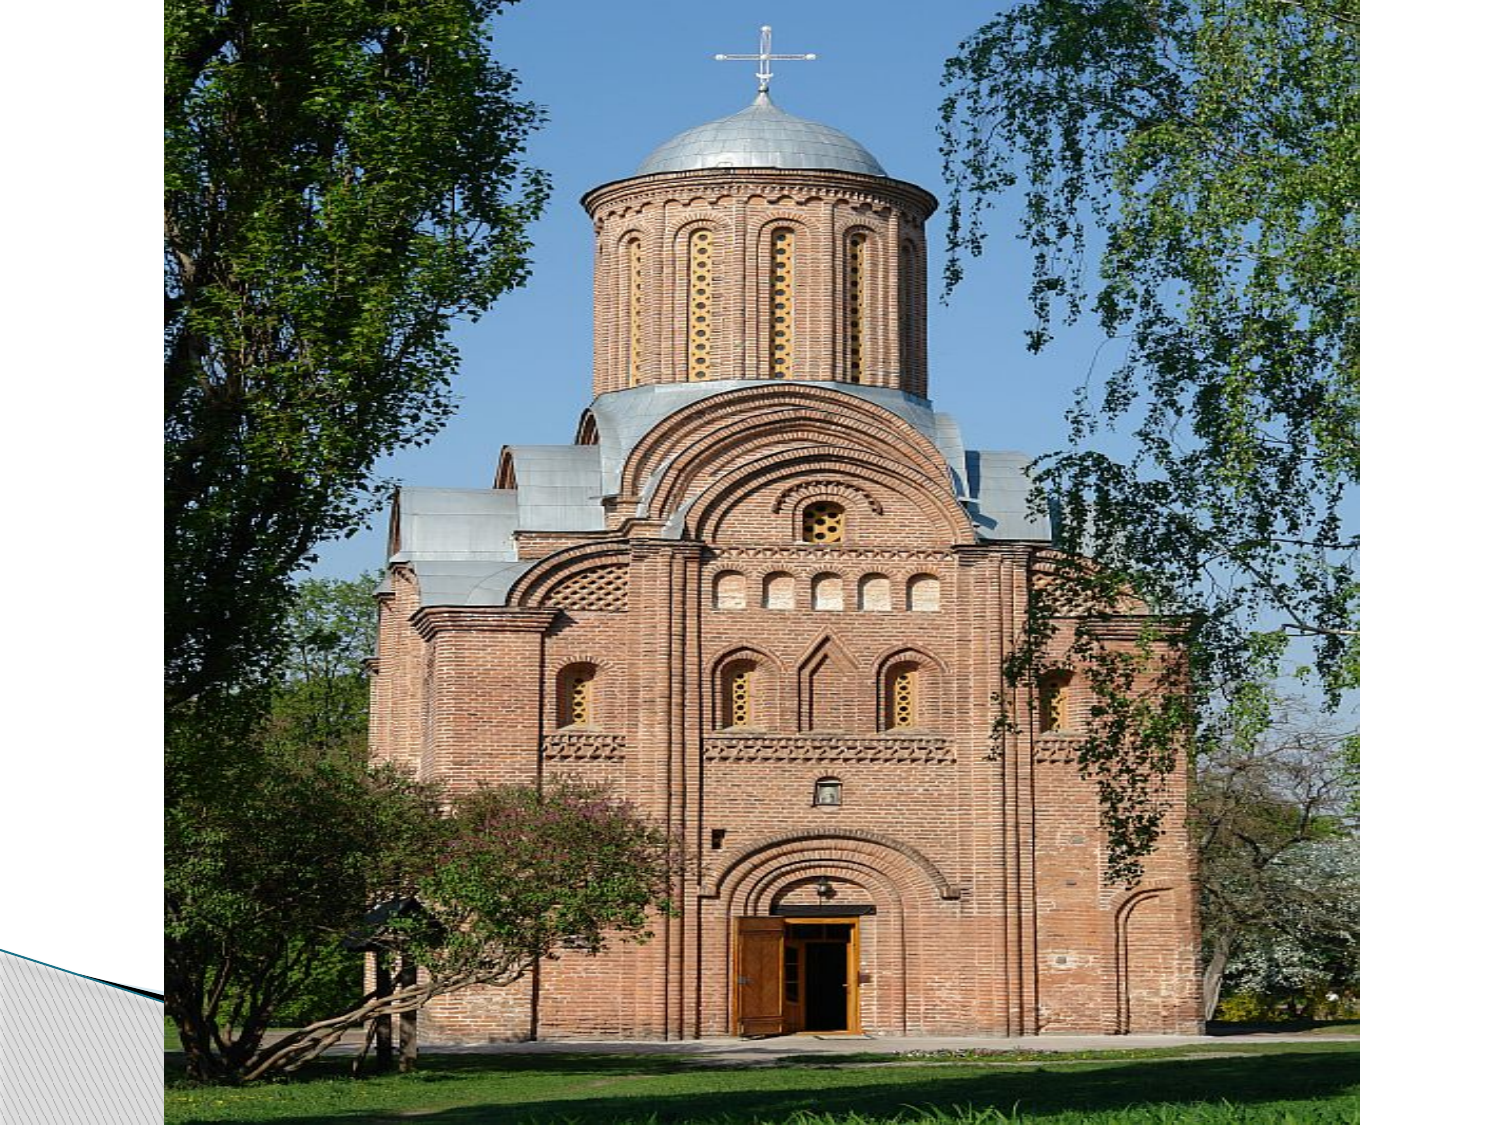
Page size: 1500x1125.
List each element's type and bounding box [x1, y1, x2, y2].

list [163, 0, 1360, 1125]
